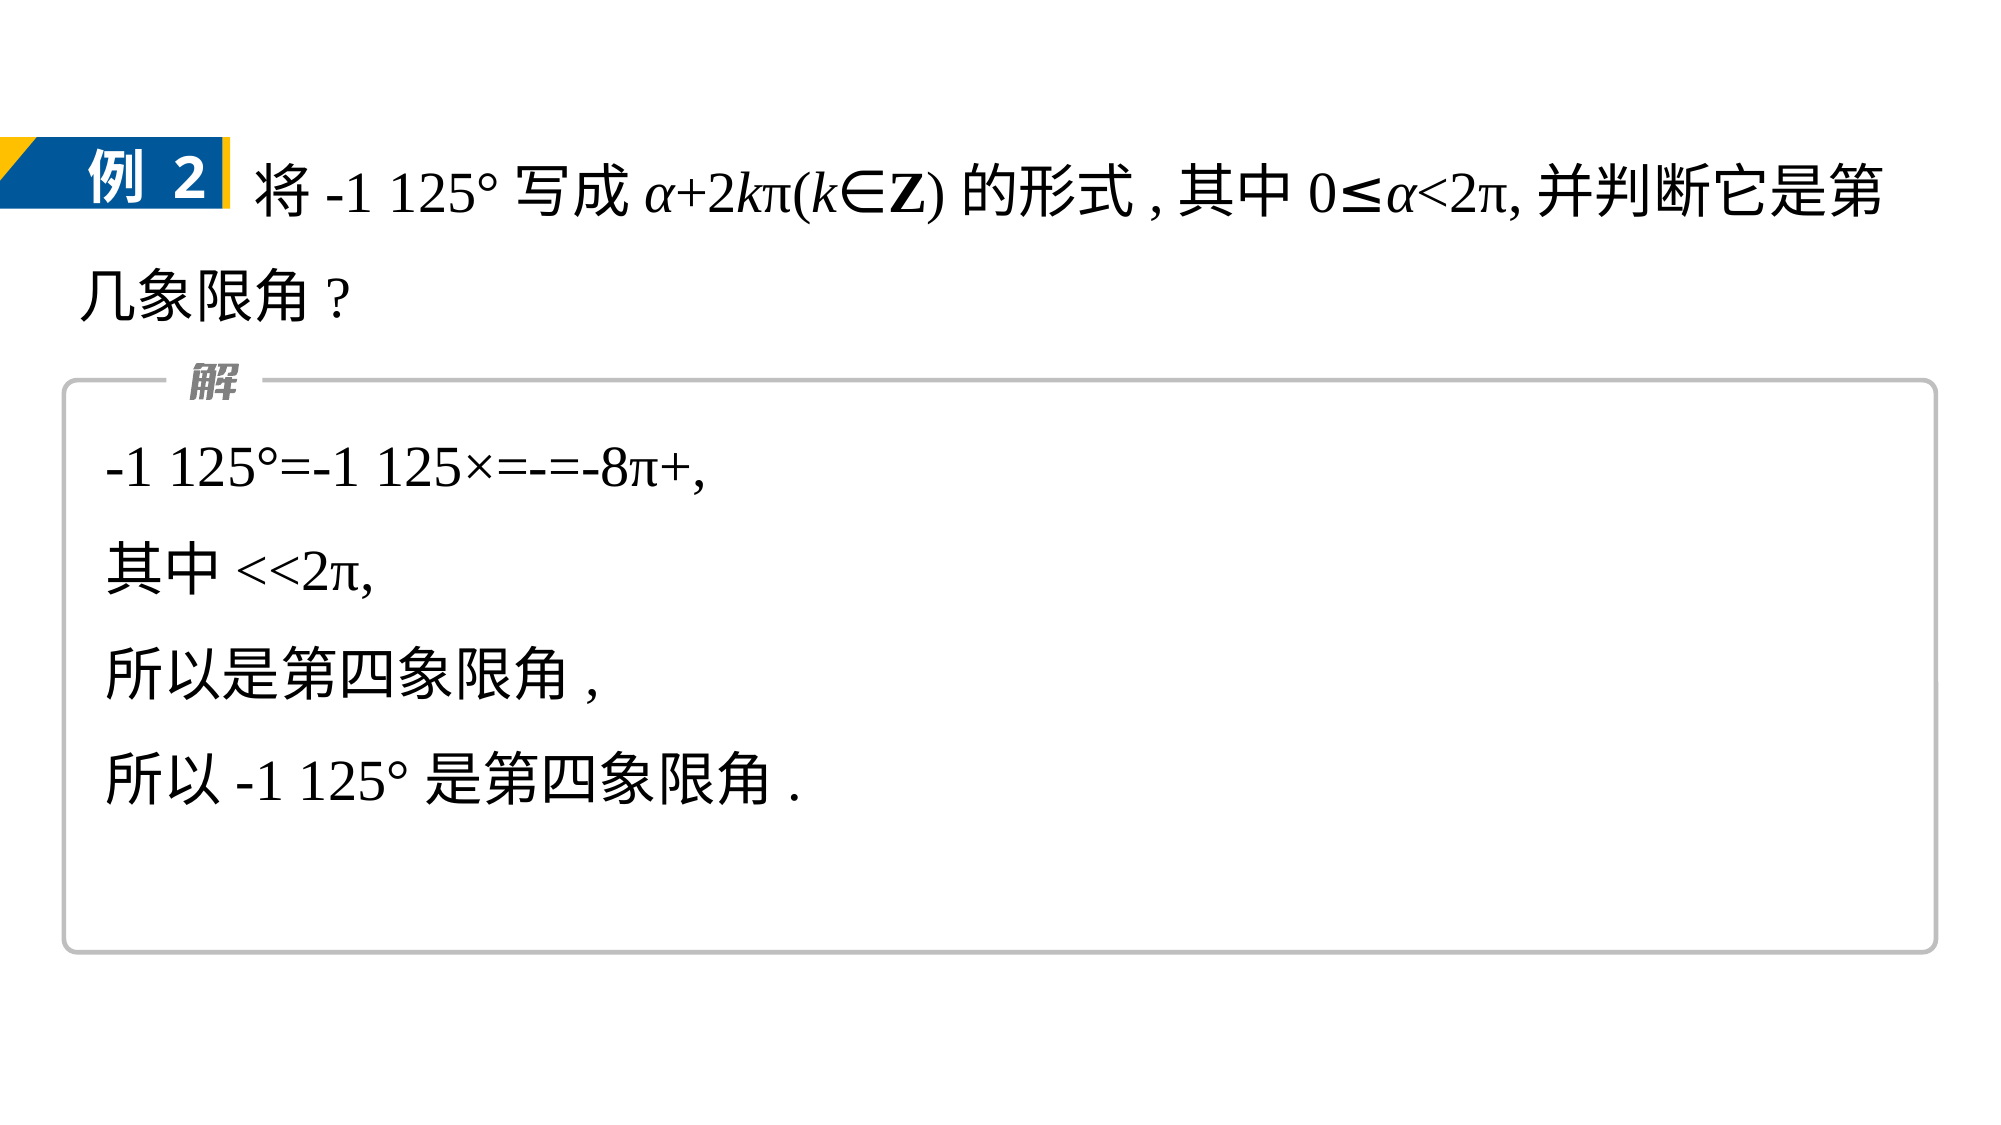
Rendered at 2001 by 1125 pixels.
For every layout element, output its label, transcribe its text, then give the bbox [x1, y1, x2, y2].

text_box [0, 133, 231, 231]
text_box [63, 361, 1936, 953]
text_box 将-1 125°写成α+2kπ(k∈Z)的形式,其中0≤α<2π,并判断它是第几象限角? [63, 112, 1936, 337]
